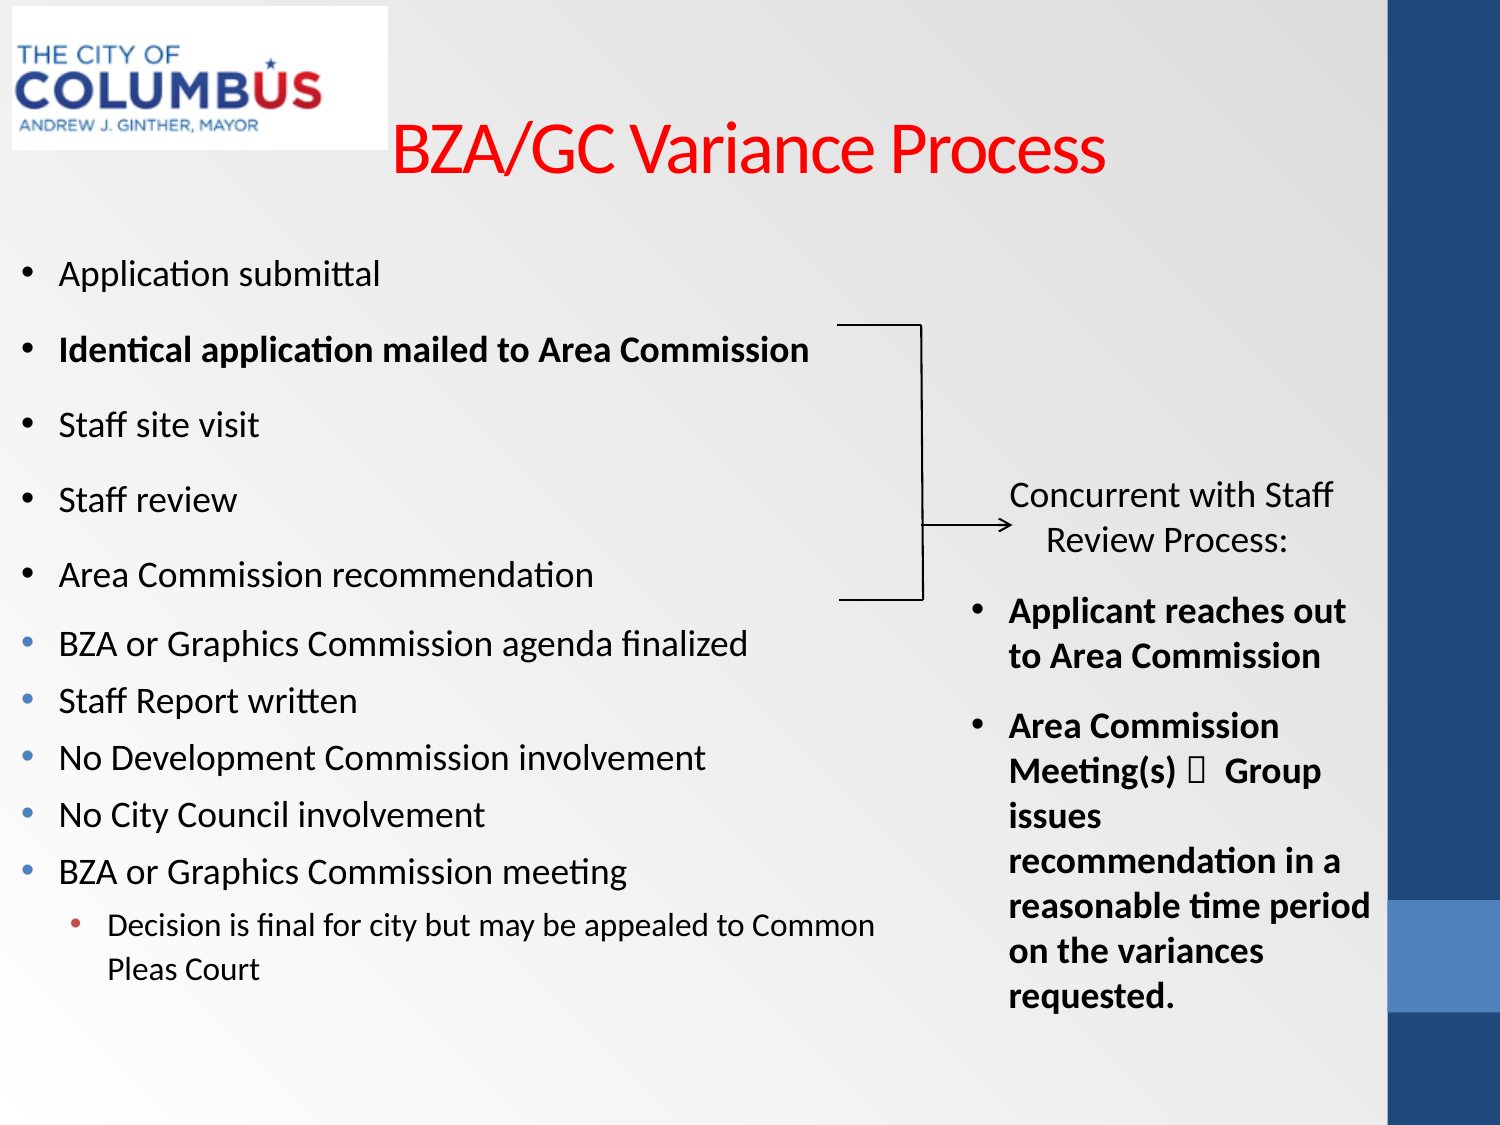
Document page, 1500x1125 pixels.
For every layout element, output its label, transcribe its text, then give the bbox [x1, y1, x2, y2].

text_box Concurrent with Staff Review Process: Applicant reaches out to Area Commission Area Commission Meeting(s)  Group issues recommendation in a reasonable time period on the variances requested. [937, 462, 1388, 963]
text_box BZA/GC Variance Process [125, 50, 1375, 238]
picture [11, 5, 388, 151]
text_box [920, 332, 924, 524]
text_box Application submittal Identical application mailed to Area Commission Staff site visit Staff review Area Commission recommendation BZA or Graphics Commission agenda finalized Staff Report written No Development Commission involvement No City Council involvement BZA or Graphics Commission meeting Decision is final for city but may be appealed to Common Pleas Court [0, 237, 938, 1100]
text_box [920, 526, 924, 593]
